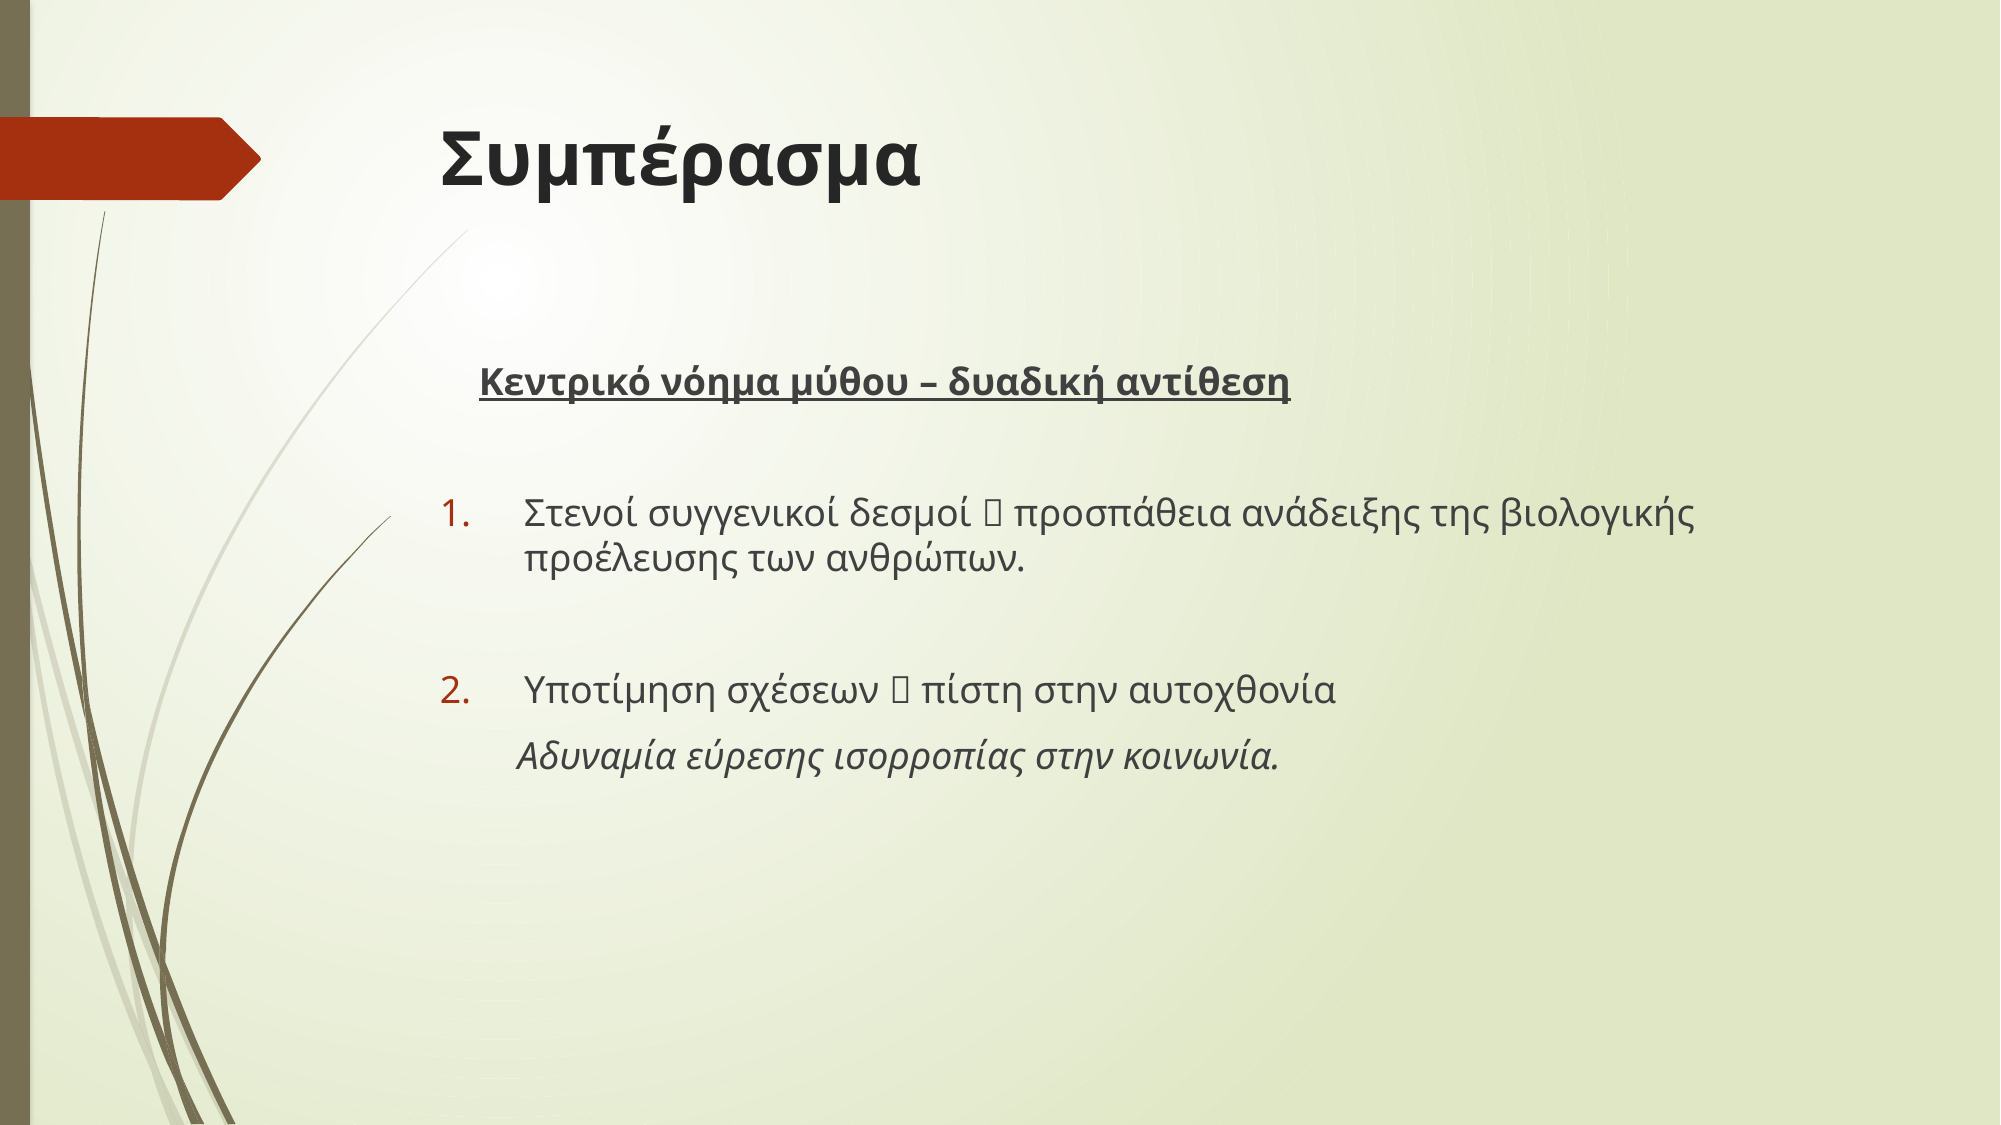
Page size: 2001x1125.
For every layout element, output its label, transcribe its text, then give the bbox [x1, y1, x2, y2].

title Συμπέρασμα [425, 102, 1888, 313]
list Κεντρικό νόημα μύθου – δυαδική αντίθεση Στενοί συγγενικοί δεσμοί  προσπάθεια ανάδειξης της βιολογικής προέλευσης των ανθρώπων. Υποτίμηση σχέσεων  πίστη στην αυτοχθονία Αδυναμία εύρεσης ισορροπίας στην κοινωνία. [424, 350, 1888, 970]
